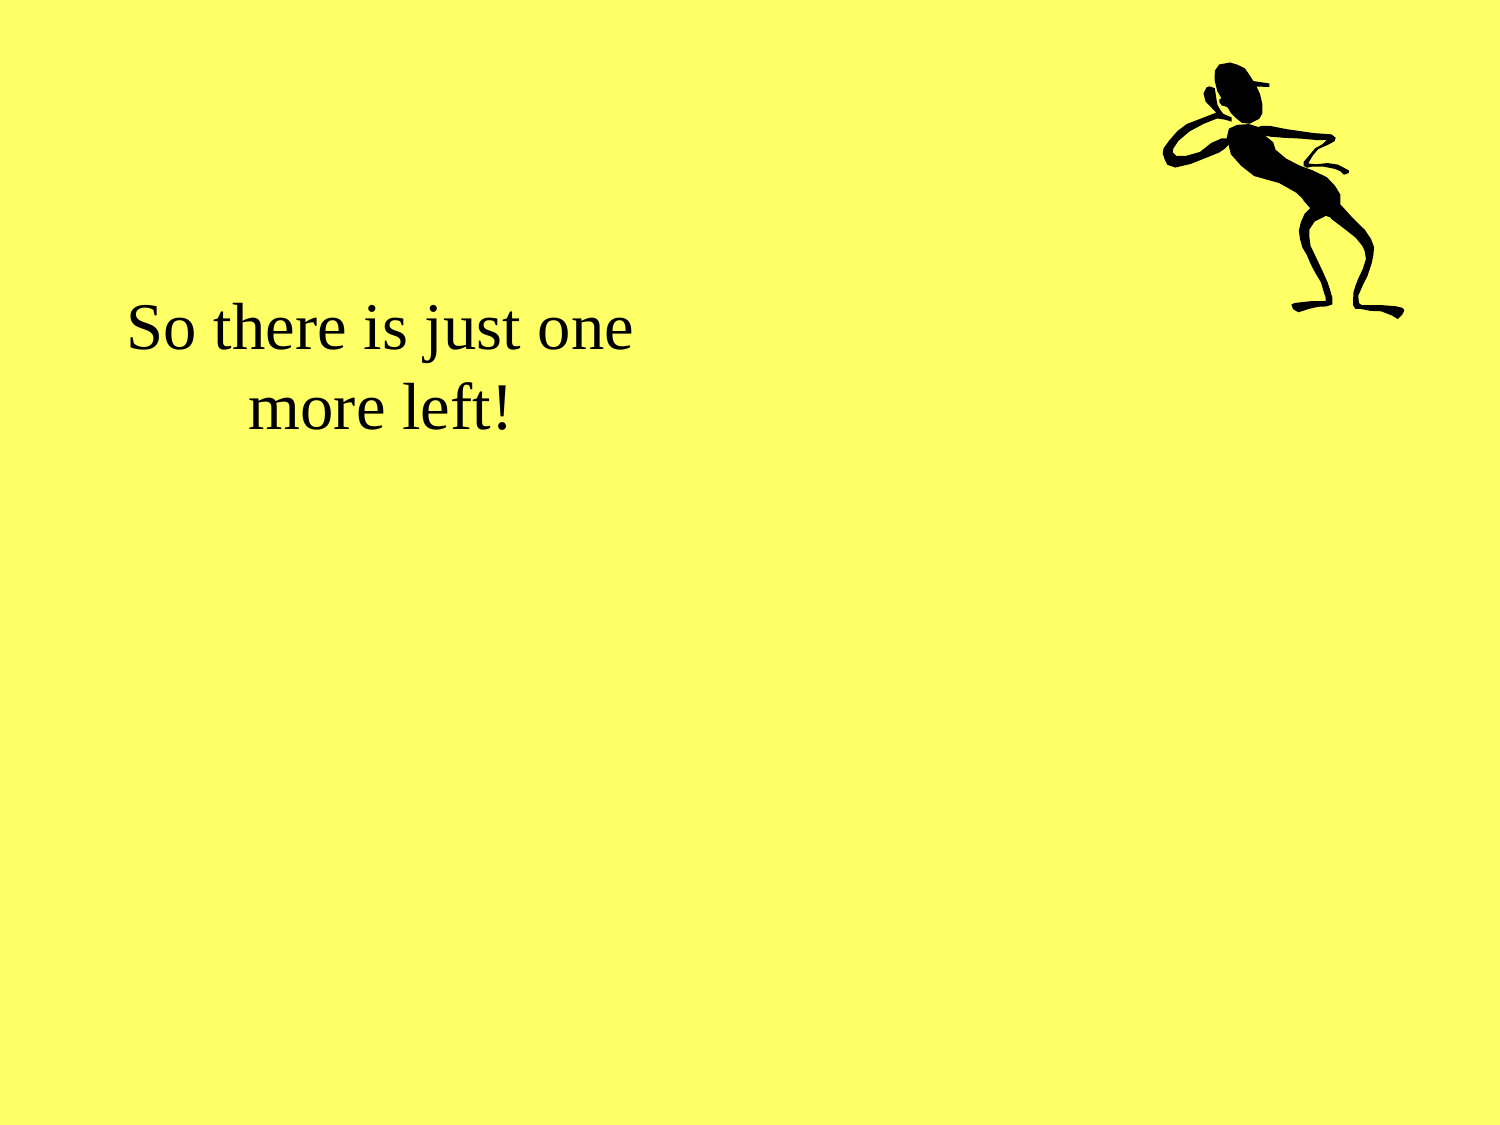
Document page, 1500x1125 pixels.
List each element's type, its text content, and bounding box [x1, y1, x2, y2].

subtitle So there is just one more left! [87, 275, 675, 475]
picture [1162, 62, 1405, 320]
